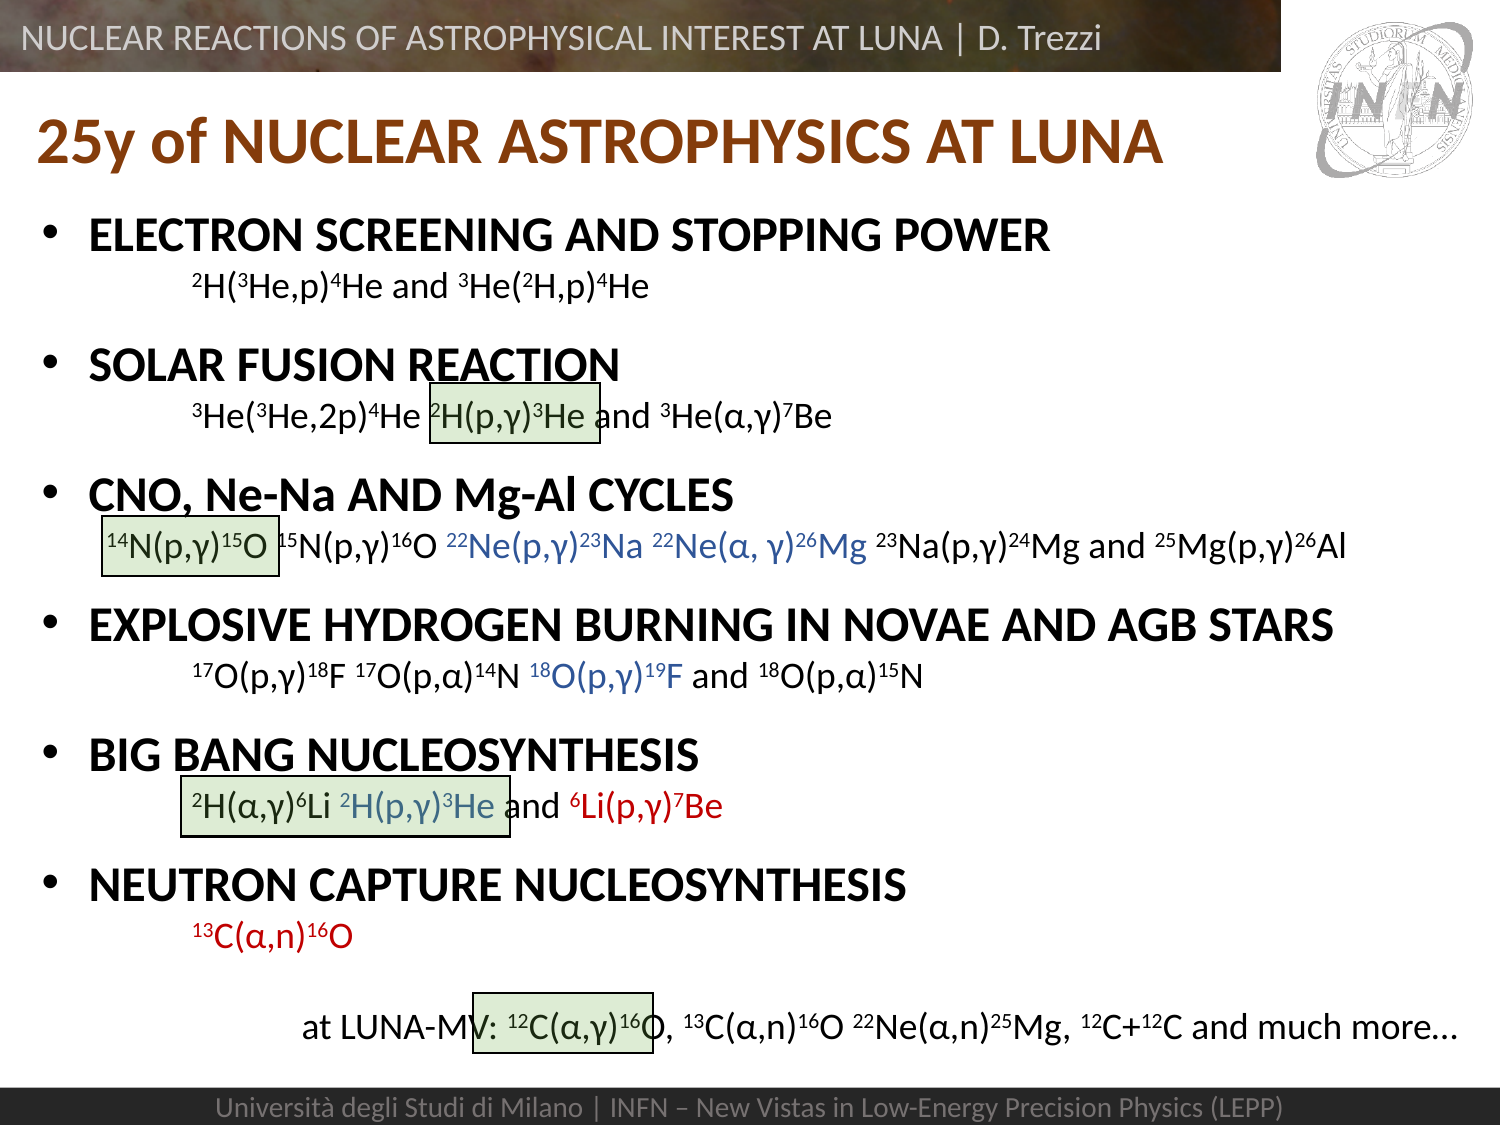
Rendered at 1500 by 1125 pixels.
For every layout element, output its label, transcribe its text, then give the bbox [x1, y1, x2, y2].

picture [1311, 22, 1479, 178]
text_box [472, 992, 654, 1054]
text_box [180, 775, 511, 838]
text_box [429, 382, 601, 444]
picture [0, 0, 1281, 72]
text_box 25y of NUCLEAR ASTROPHYSICS AT LUNA [21, 89, 1246, 185]
text_box Università degli Studi di Milano | INFN – New Vistas in Low-Energy Precision Physics (LEPP) [0, 1086, 1500, 1125]
text_box at LUNA-MV: 12C(α,γ)16O, 13C(α,n)16O 22Ne(α,n)25Mg, 12C+12C and much more… [26, 994, 1473, 1055]
text_box ELECTRON SCREENING AND STOPPING POWER 2H(3He,p)4He and 3He(2H,p)4He SOLAR FUSION REACTION 3He(3He,2p)4He 2H(p,γ)3He and 3He(α,γ)7Be CNO, Ne-Na AND Mg-Al CYCLES 14N(p,γ)15O 15N(p,γ)16O 22Ne(p,γ)23Na 22Ne(α, γ)26Mg 23Na(p,γ)24Mg and 25Mg(p,γ)26Al EXPLOSIVE HYDROGEN BURNING IN NOVAE AND AGB STARS 17O(p,γ)18F 17O(p,α)14N 18O(p,γ)19F and 18O(p,α)15N BIG BANG NUCLEOSYNTHESIS 2H(α,γ)6Li 2H(p,γ)3He and 6Li(p,γ)7Be NEUTRON CAPTURE NUCLEOSYNTHESIS 13C(α,n)16O [26, 194, 1473, 964]
text_box [101, 515, 280, 577]
